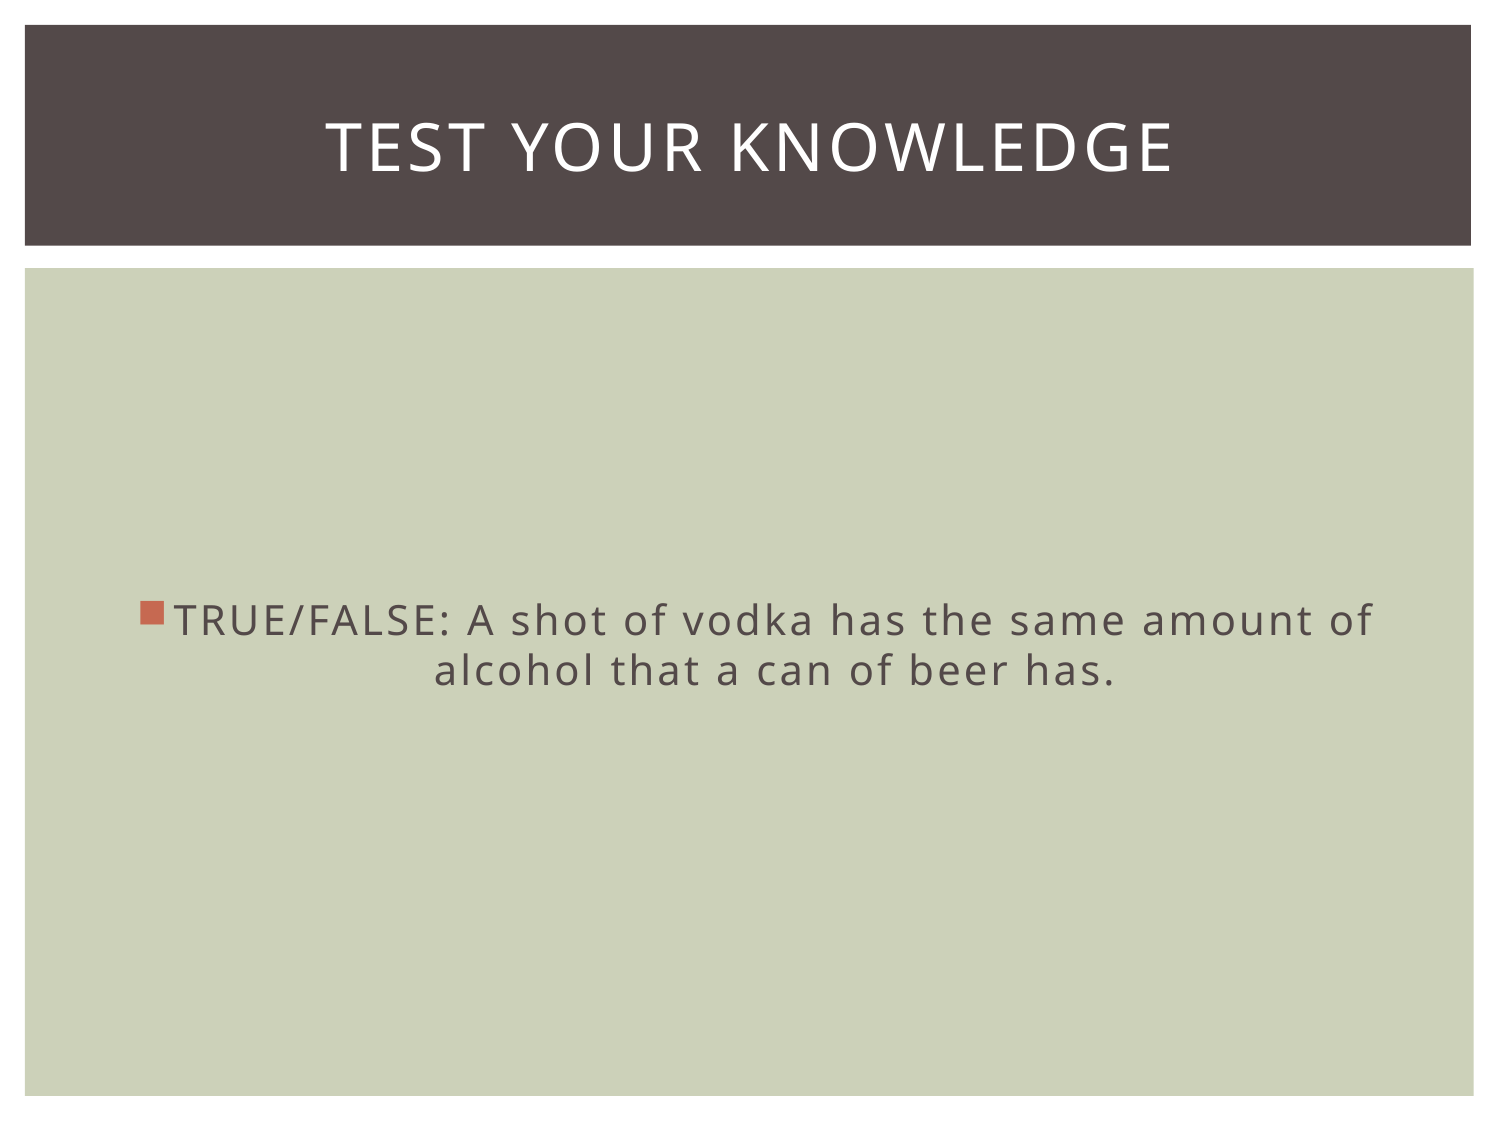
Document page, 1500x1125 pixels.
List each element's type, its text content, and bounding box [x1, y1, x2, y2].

title Test your Knowledge [62, 58, 1438, 232]
list TRUE/FALSE: A shot of vodka has the same amount of alcohol that a can of beer has. [62, 281, 1442, 1005]
